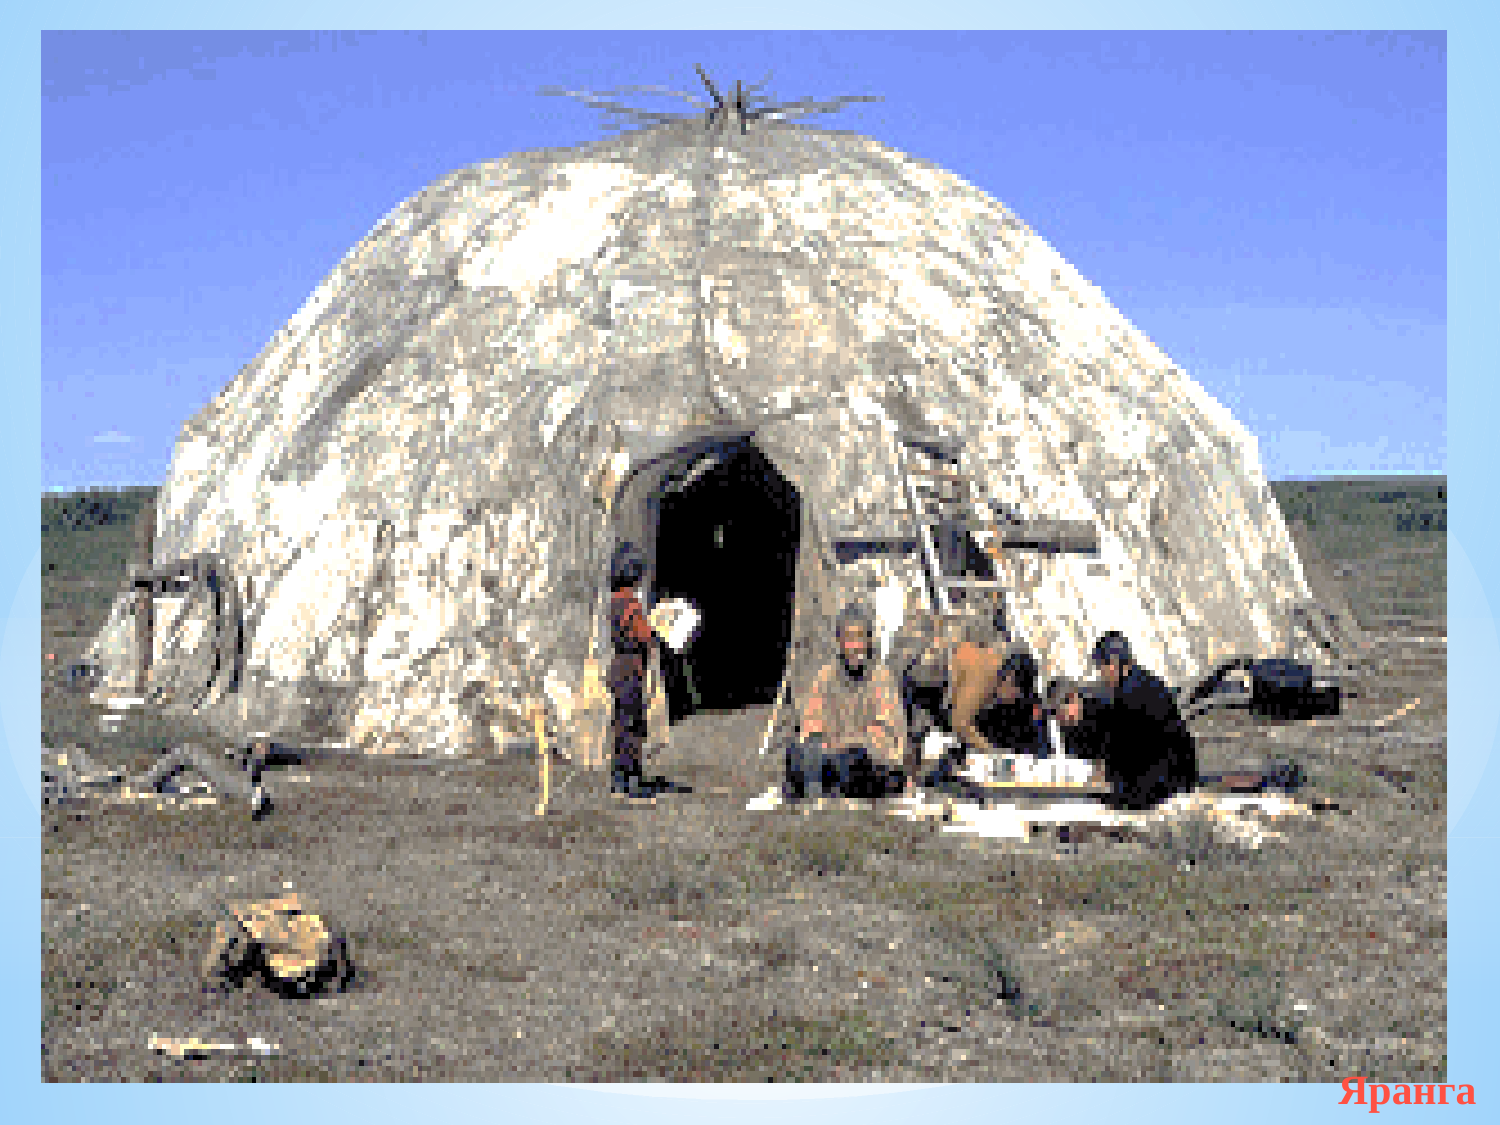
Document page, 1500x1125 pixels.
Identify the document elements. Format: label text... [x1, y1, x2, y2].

text_box Яранга [1323, 1055, 1492, 1121]
picture [41, 30, 1448, 1083]
